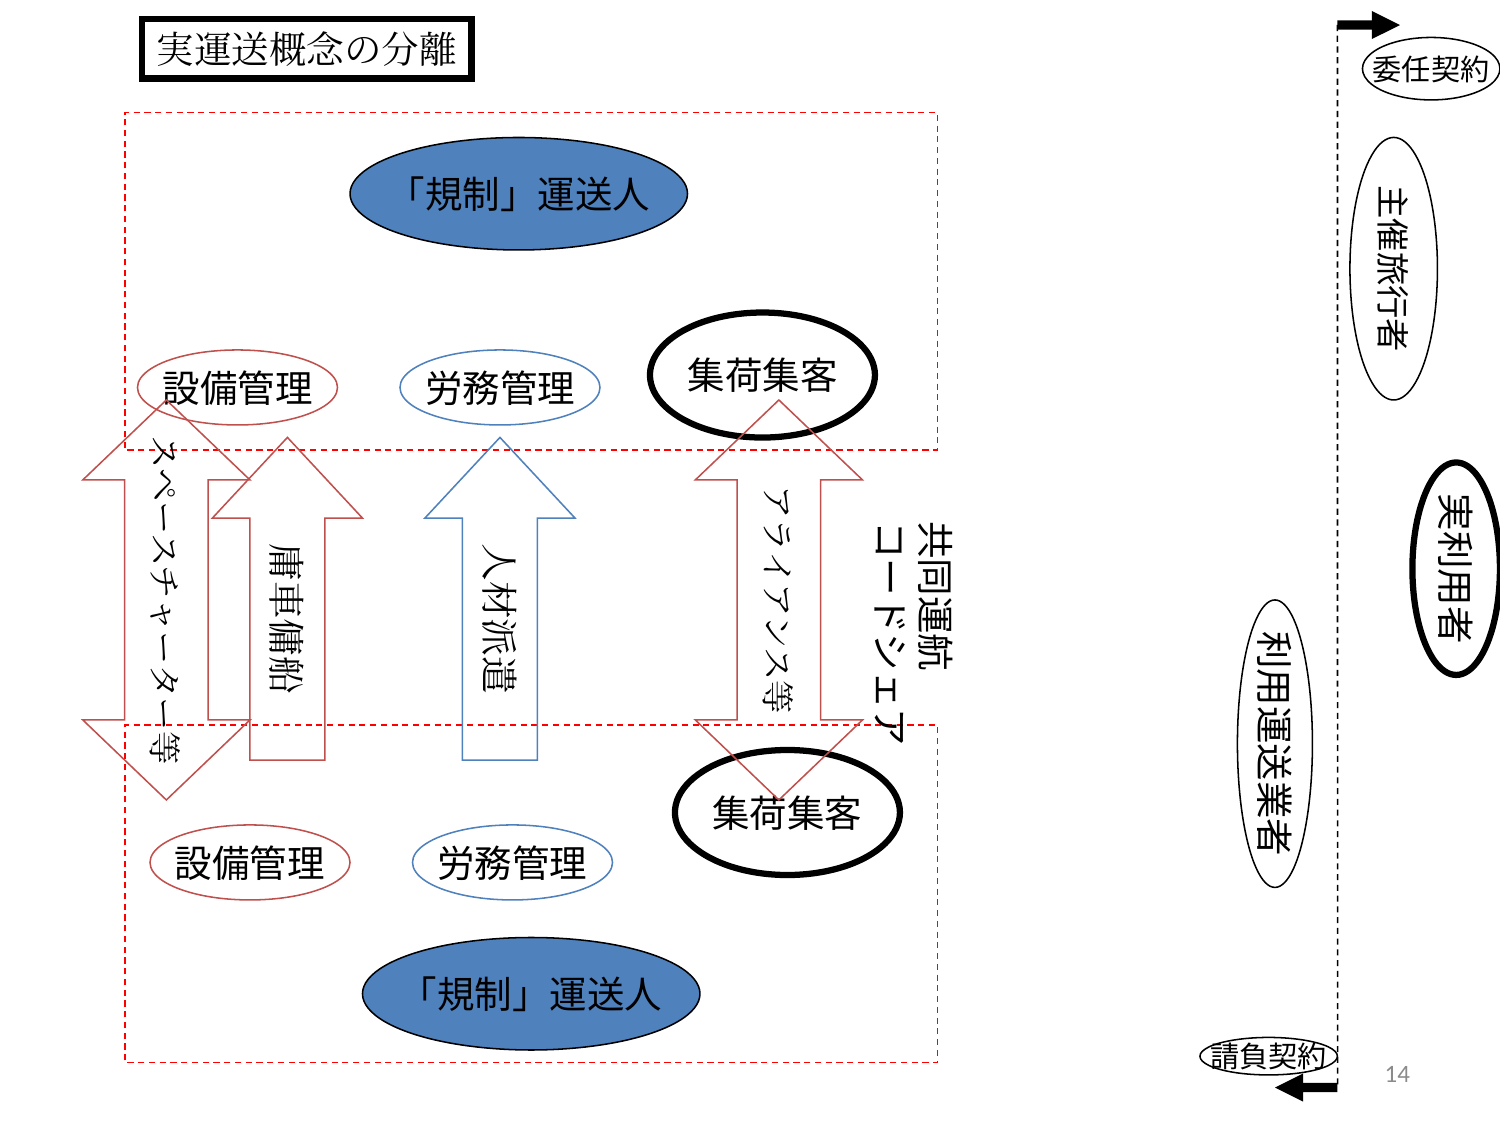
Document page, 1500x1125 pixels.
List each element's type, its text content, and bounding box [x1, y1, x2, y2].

text_box 庸車傭船 [212, 437, 363, 761]
text_box 人材派遣 [424, 437, 575, 761]
text_box アライアンス等 [695, 399, 863, 800]
text_box [124, 725, 938, 1063]
text_box [1337, 18, 1400, 32]
text_box 共同運航 コードシェア [846, 506, 967, 713]
text_box 委任契約 [1362, 37, 1500, 100]
text_box [124, 112, 938, 450]
text_box 実運送概念の分離 [141, 18, 472, 79]
text_box スペースチャーター等 [82, 399, 250, 800]
text_box 主催旅行者 [1349, 137, 1438, 400]
text_box 請負契約 [1199, 1037, 1338, 1075]
text_box [1275, 1081, 1338, 1094]
text_box 実利用者 [1412, 462, 1500, 675]
text_box 利用運送業者 [1237, 599, 1313, 888]
slide_number 14 [1074, 1042, 1425, 1103]
